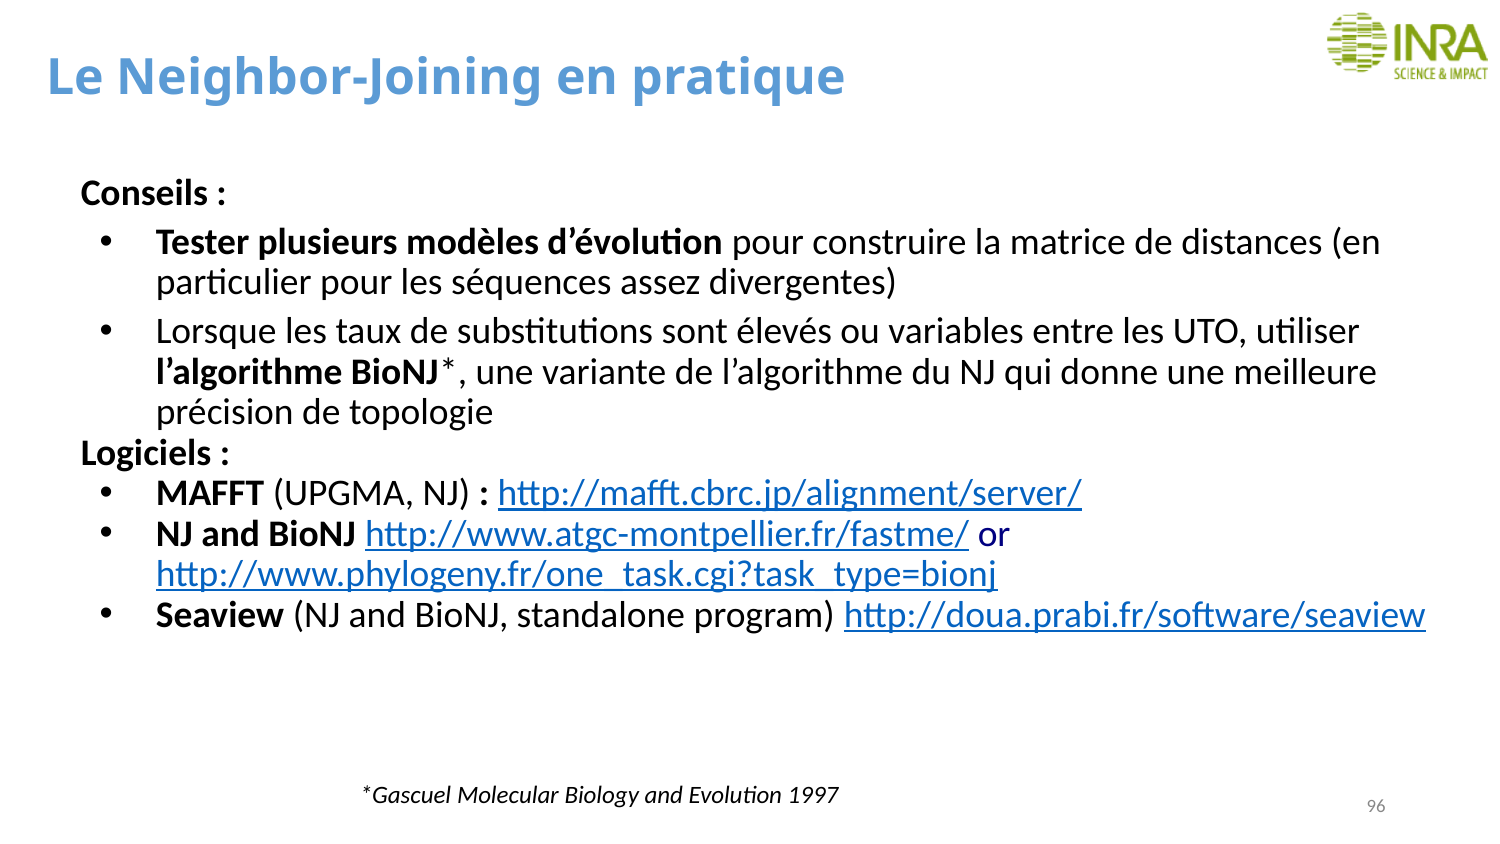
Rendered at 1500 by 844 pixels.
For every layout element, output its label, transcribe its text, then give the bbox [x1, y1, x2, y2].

title Le Neighbor-Joining en pratique [34, 18, 1117, 140]
text_box *Gascuel Molecular Biology and Evolution 1997 [348, 770, 1380, 838]
picture [1291, 12, 1488, 93]
list Conseils : Tester plusieurs modèles d’évolution pour construire la matrice de distances (en particulier pour les séquences assez divergentes) Lorsque les taux de substitutions sont élevés ou variables entre les UTO, utiliser l’algorithme BioNJ*, une variante de l’algorithme du NJ qui donne une meilleure précision de topologie Logiciels : MAFFT (UPGMA, NJ) : http://mafft.cbrc.jp/alignment/server/ NJ and BioNJ http://www.atgc-montpellier.fr/fastme/ or http://www.phylogeny.fr/one_task.cgi?task_type=bionj Seaview (NJ and BioNJ, standalone program) http://doua.prabi.fr/software/seaview [69, 170, 1474, 744]
slide_number 96 [1380, 782, 1397, 827]
